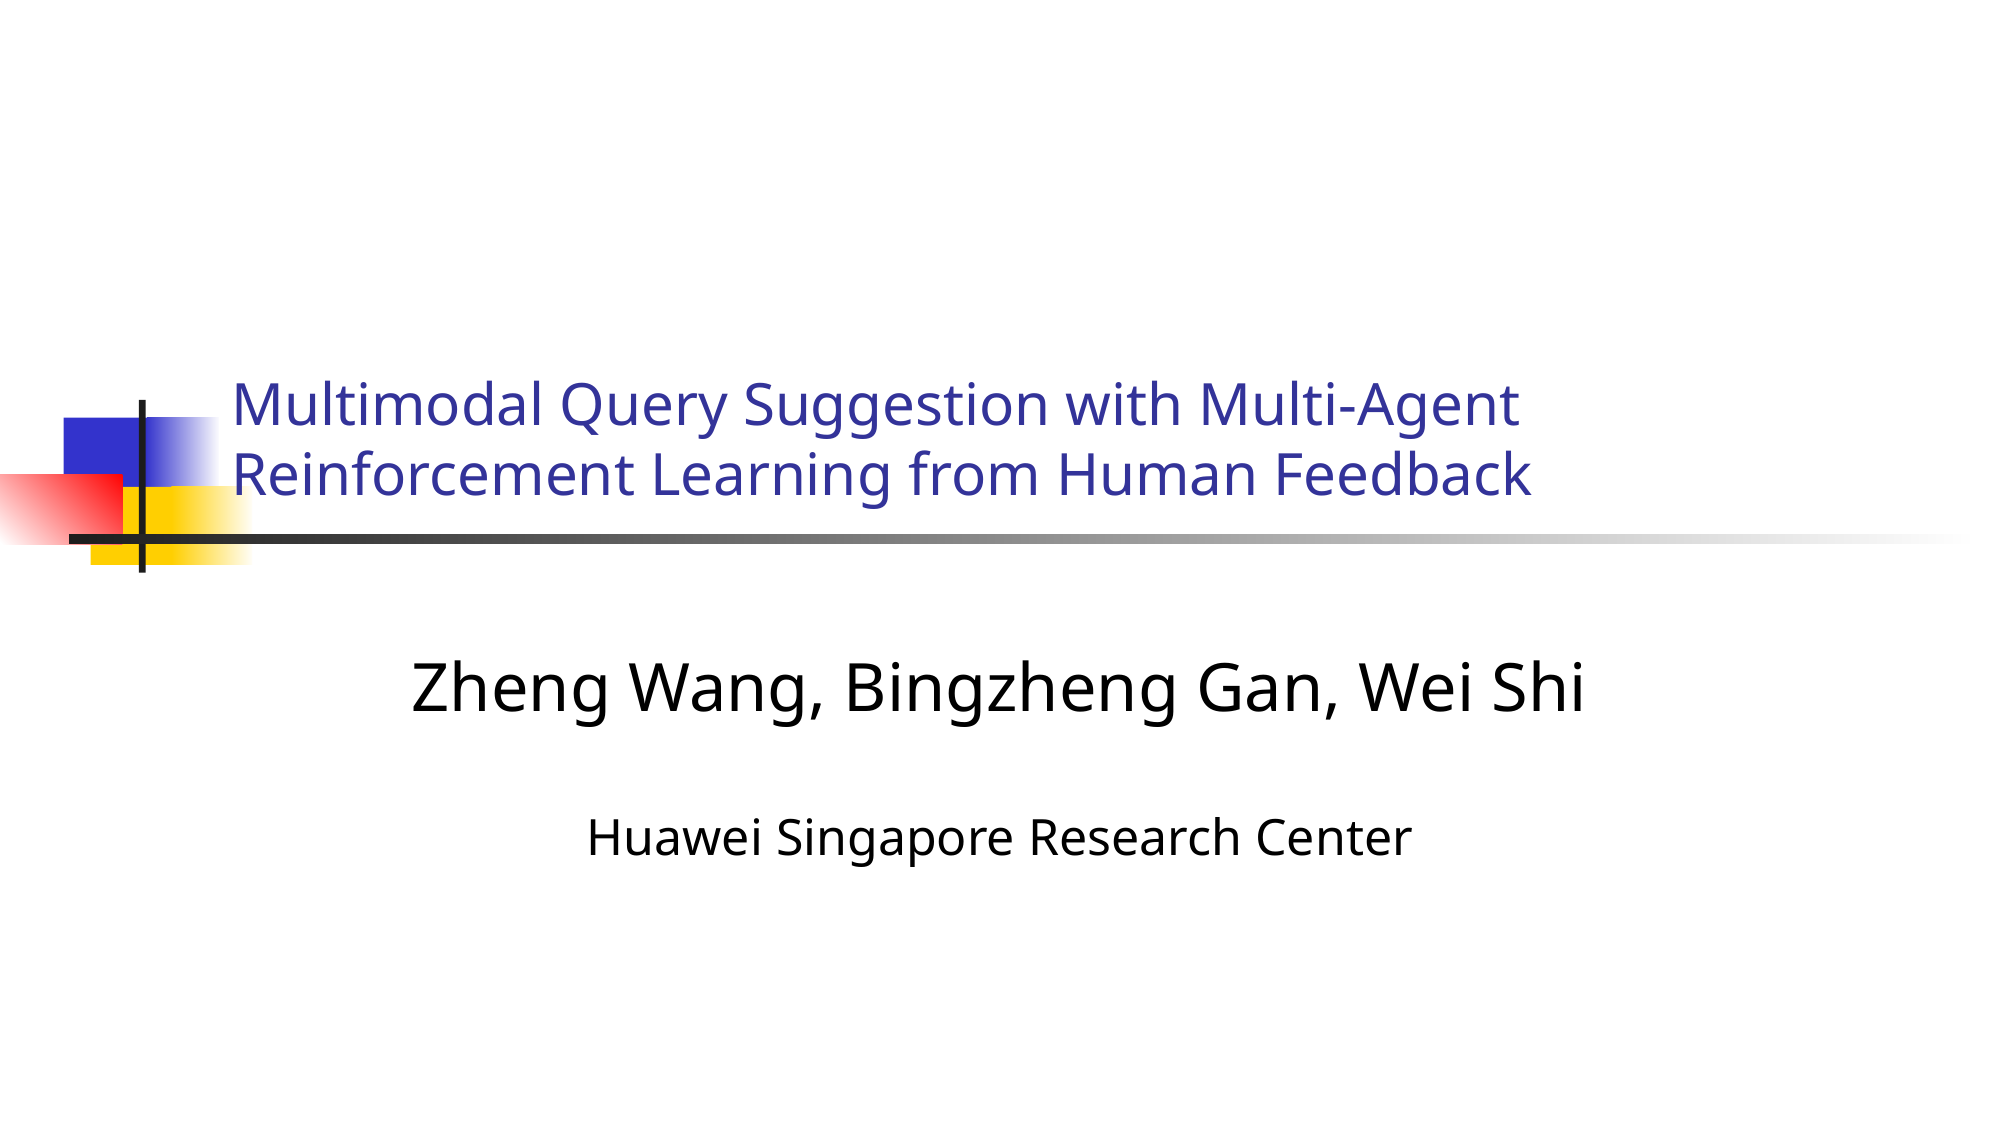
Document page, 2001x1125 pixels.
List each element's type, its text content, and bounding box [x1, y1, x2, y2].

subtitle Zheng Wang, Bingzheng Gan, Wei Shi Huawei Singapore Research Center [300, 637, 1700, 925]
title Multimodal Query Suggestion with Multi-Agent Reinforcement Learning from Human Feedback [216, 275, 1917, 515]
